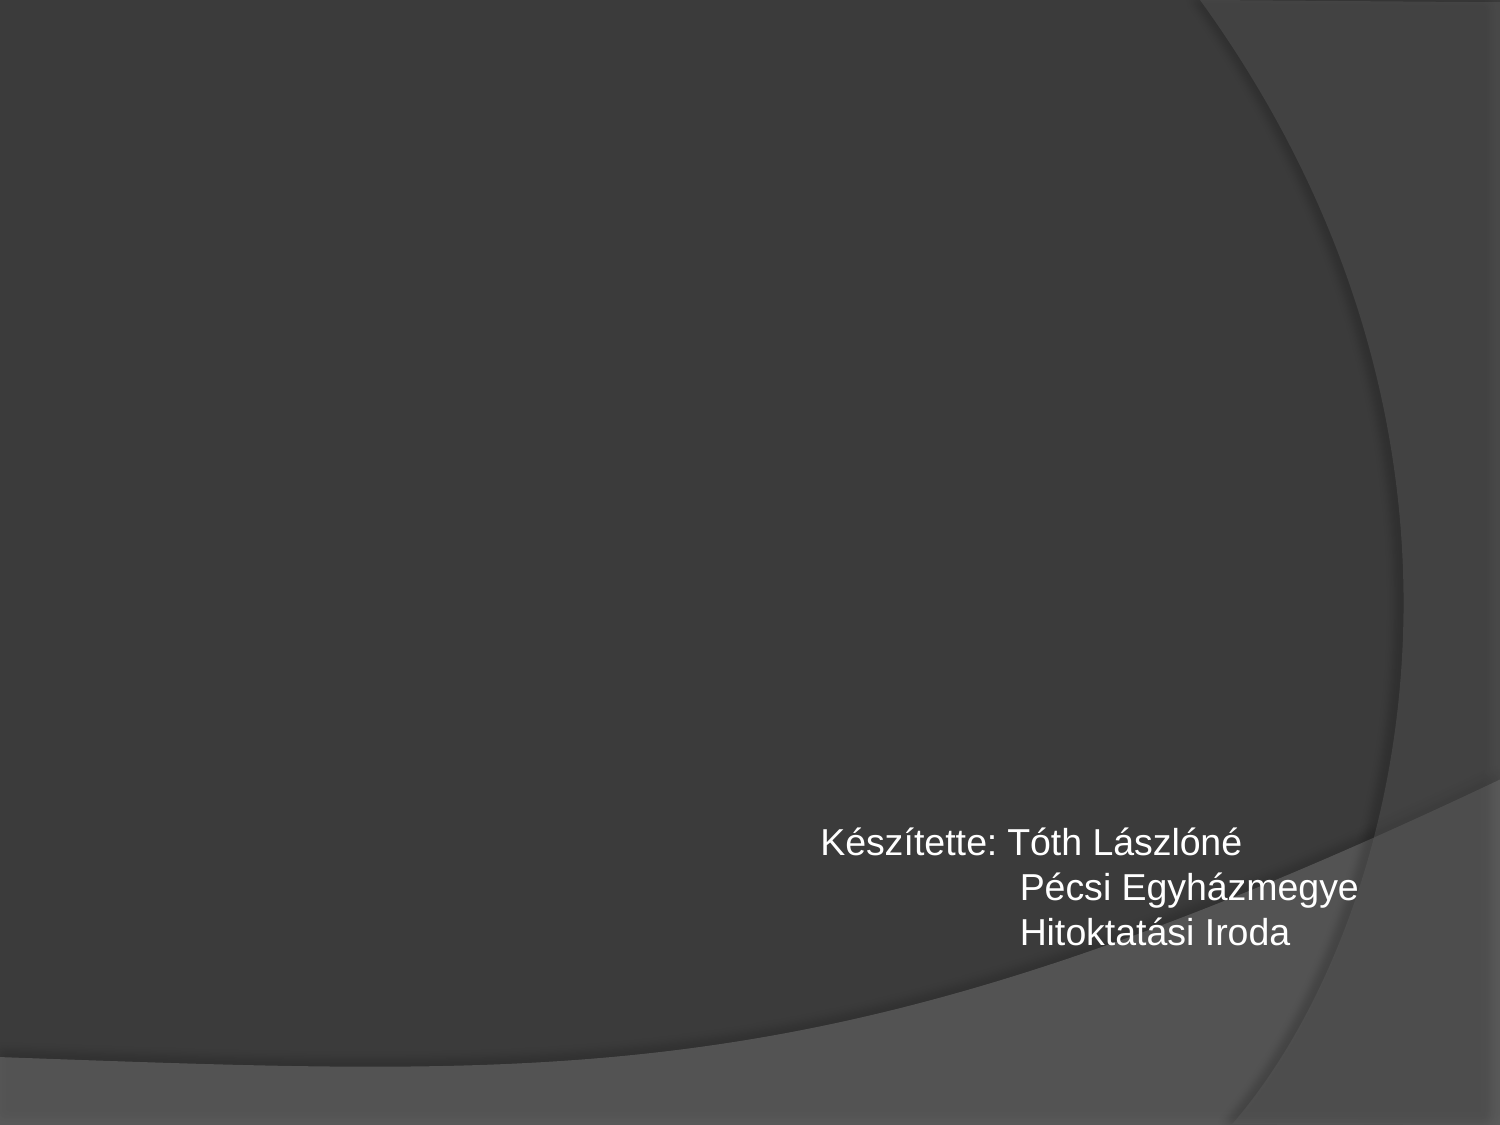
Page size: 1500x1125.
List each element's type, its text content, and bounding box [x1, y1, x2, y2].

text_box Készítette: Tóth Lászlóné Pécsi Egyházmegye Hitoktatási Iroda [805, 810, 1420, 961]
